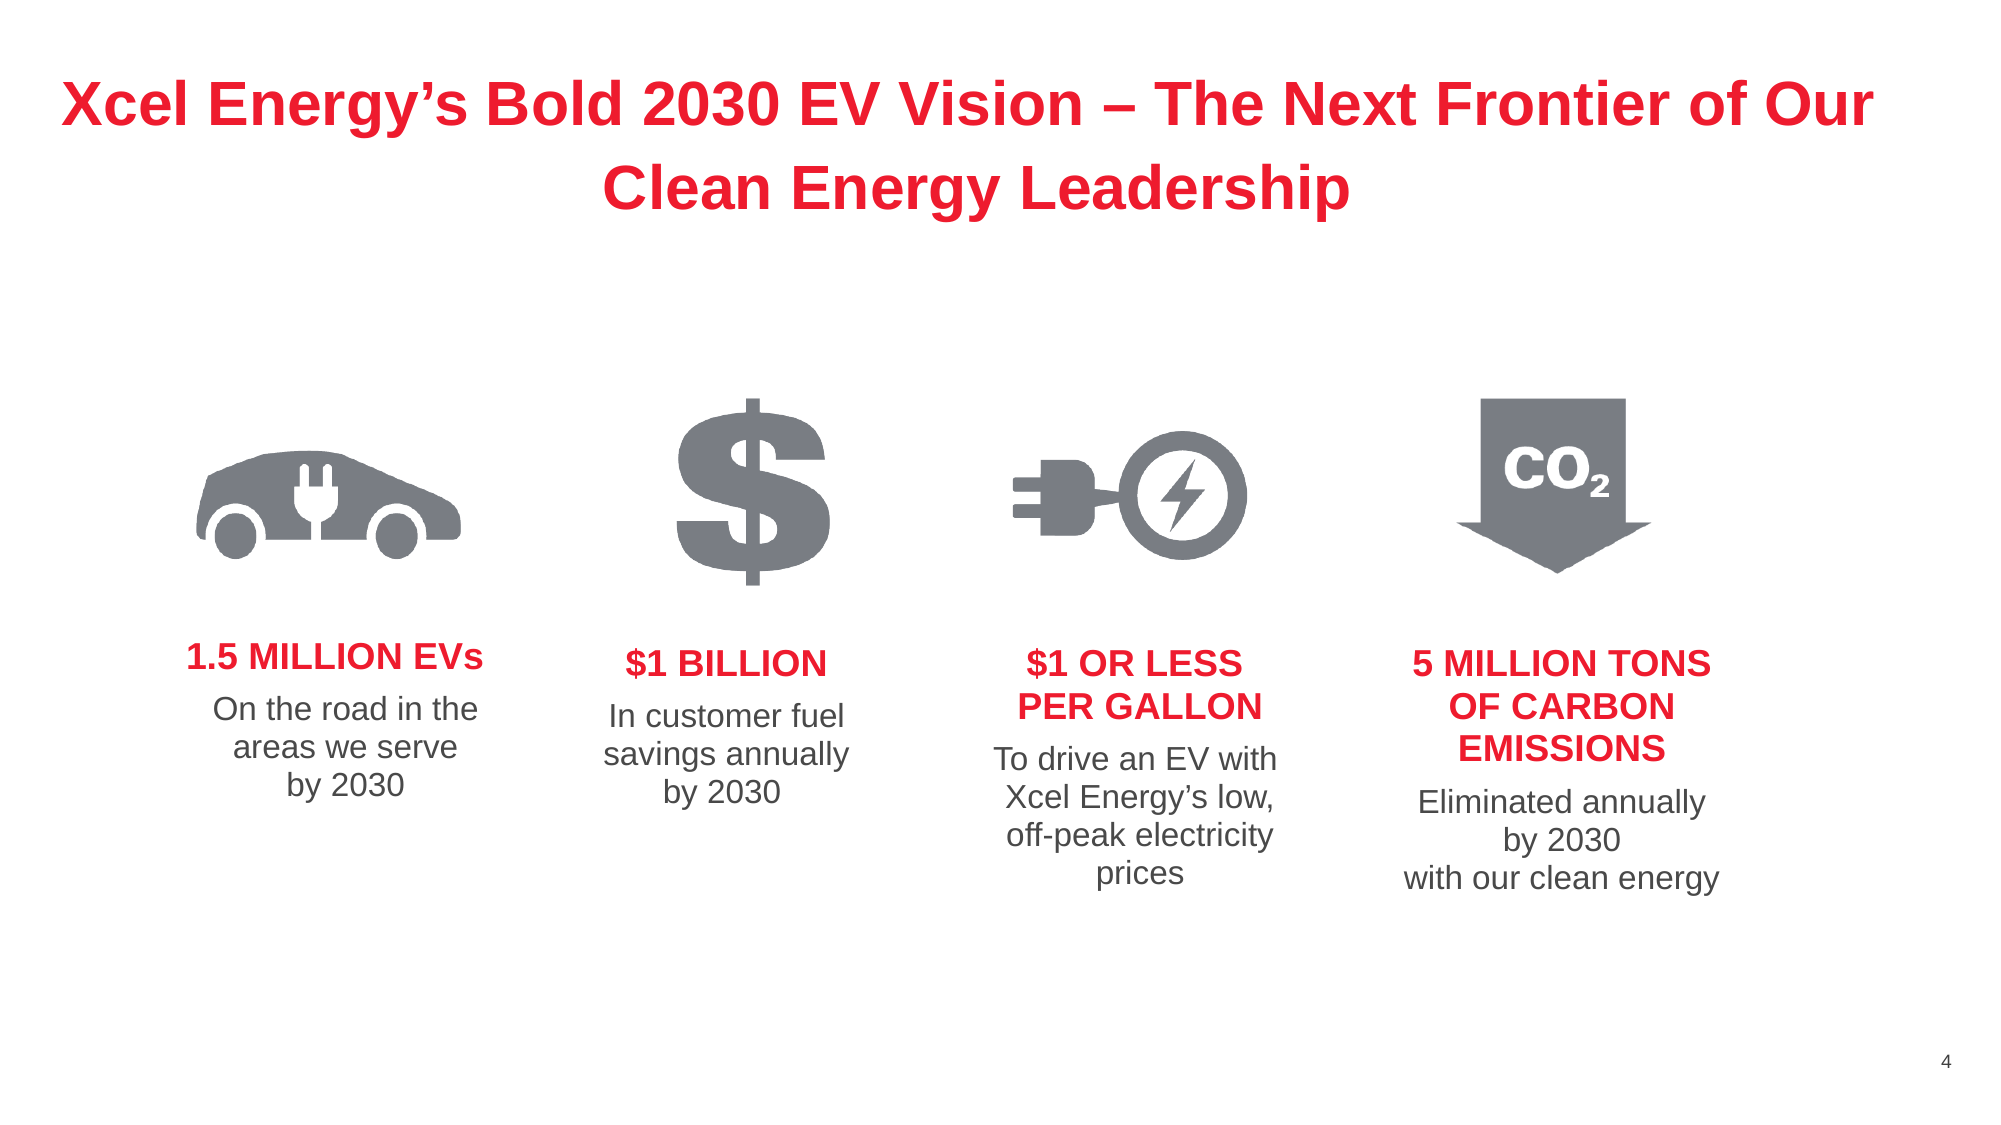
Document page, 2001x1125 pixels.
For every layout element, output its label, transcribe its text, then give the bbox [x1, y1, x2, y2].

text_box 1.5 MILLION EVs On the road in the areas we serve by 2030 [170, 627, 521, 997]
picture [640, 362, 866, 621]
picture [1431, 363, 1676, 608]
text_box $1 OR LESS PER GALLON To drive an EV with Xcel Energy’s low, off-peak electricity prices [965, 634, 1316, 1004]
text_box 4 [1499, 1041, 1967, 1122]
picture [1004, 371, 1253, 620]
text_box 5 MILLION TONS OF CARBON EMISSIONS Eliminated annually by 2030 with our clean energy [1331, 634, 1793, 1004]
text_box $1 BILLION In customer fuel savings annually by 2030 [551, 634, 902, 1004]
picture [174, 428, 483, 577]
